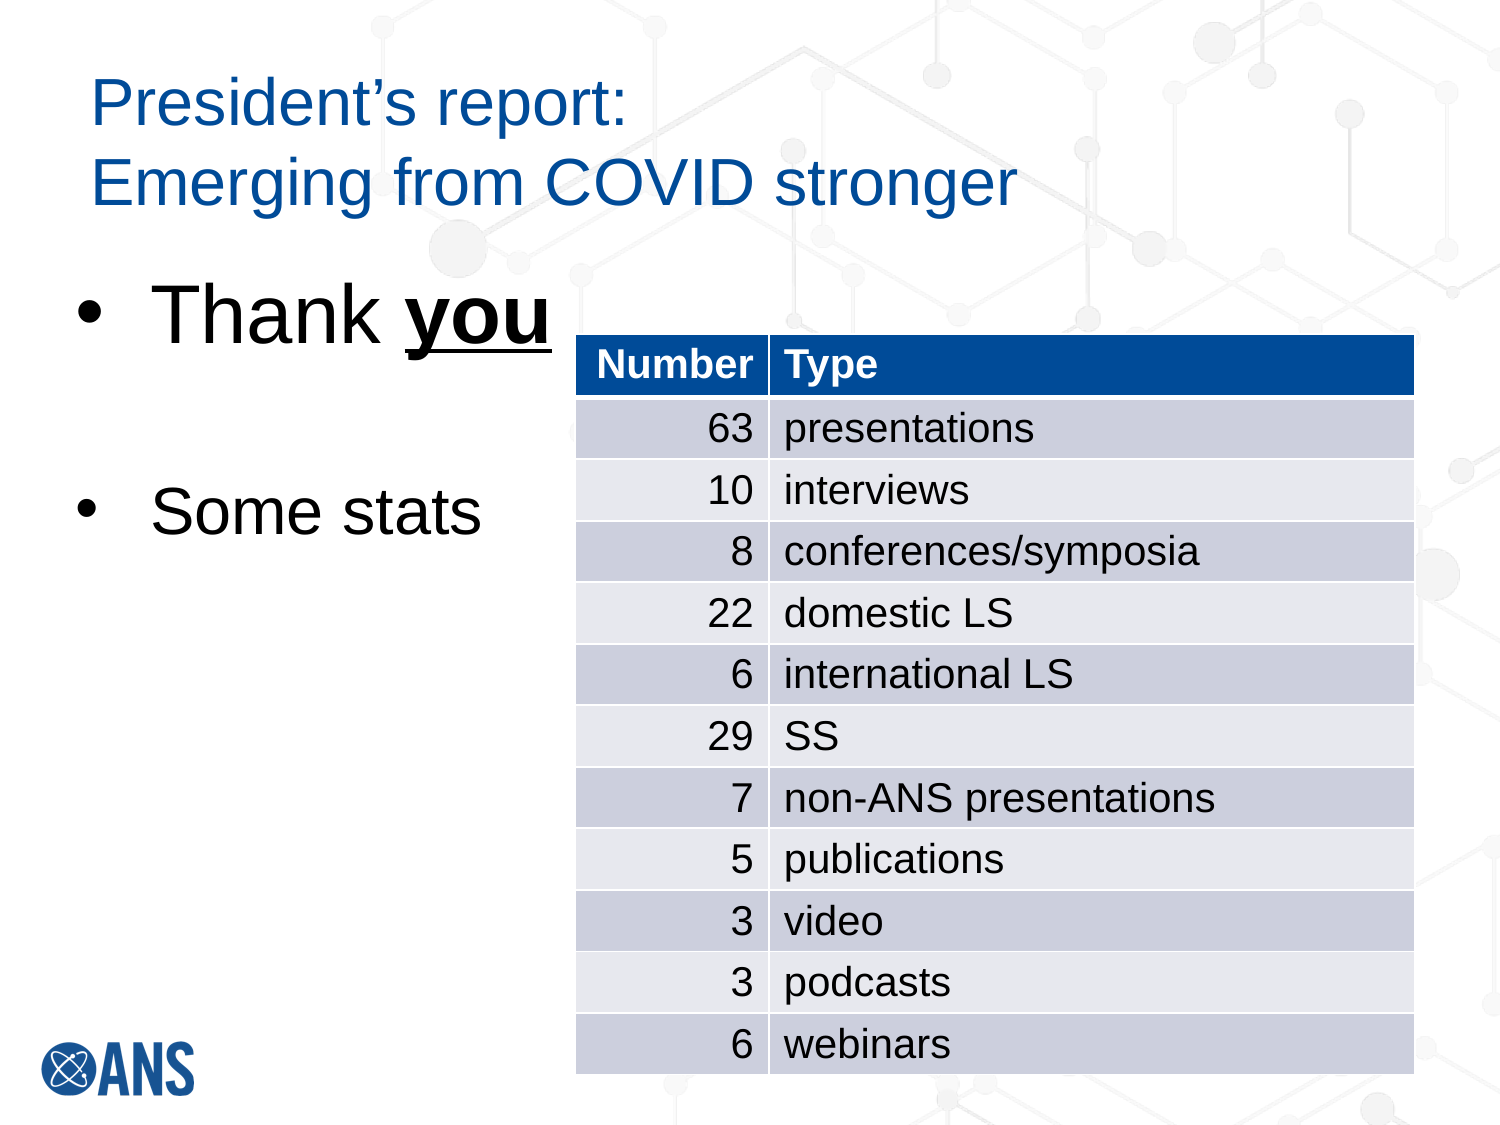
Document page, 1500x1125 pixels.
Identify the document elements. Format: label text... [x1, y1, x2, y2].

table_cell 29 [576, 706, 768, 766]
table_cell 6 [576, 645, 768, 704]
table_cell domestic LS [770, 583, 1414, 643]
table_cell 10 [576, 460, 768, 520]
table_cell 3 [576, 952, 768, 1012]
table_cell webinars [770, 1014, 1414, 1074]
table_cell presentations [770, 400, 1414, 458]
table_cell 5 [576, 829, 768, 889]
table_cell video [770, 891, 1414, 951]
table_cell SS [770, 706, 1414, 766]
table_cell 7 [576, 768, 768, 827]
table_cell international LS [770, 645, 1414, 704]
table_cell publications [770, 829, 1414, 889]
table_cell 6 [576, 1014, 768, 1074]
list Thank you Some stats [60, 253, 1373, 969]
table_cell podcasts [770, 952, 1414, 1012]
table_cell 22 [576, 583, 768, 643]
table_cell interviews [770, 460, 1414, 520]
picture [41, 1041, 194, 1096]
table_cell conferences/symposia [770, 522, 1414, 581]
table_cell non-ANS presentations [770, 768, 1414, 827]
table_header Number [576, 335, 768, 395]
table_header Type [770, 335, 1414, 395]
table_cell 63 [576, 400, 768, 458]
table_cell 8 [576, 522, 768, 581]
title President’s report: Emerging from COVID stronger [75, 45, 1425, 233]
table_cell 3 [576, 891, 768, 951]
